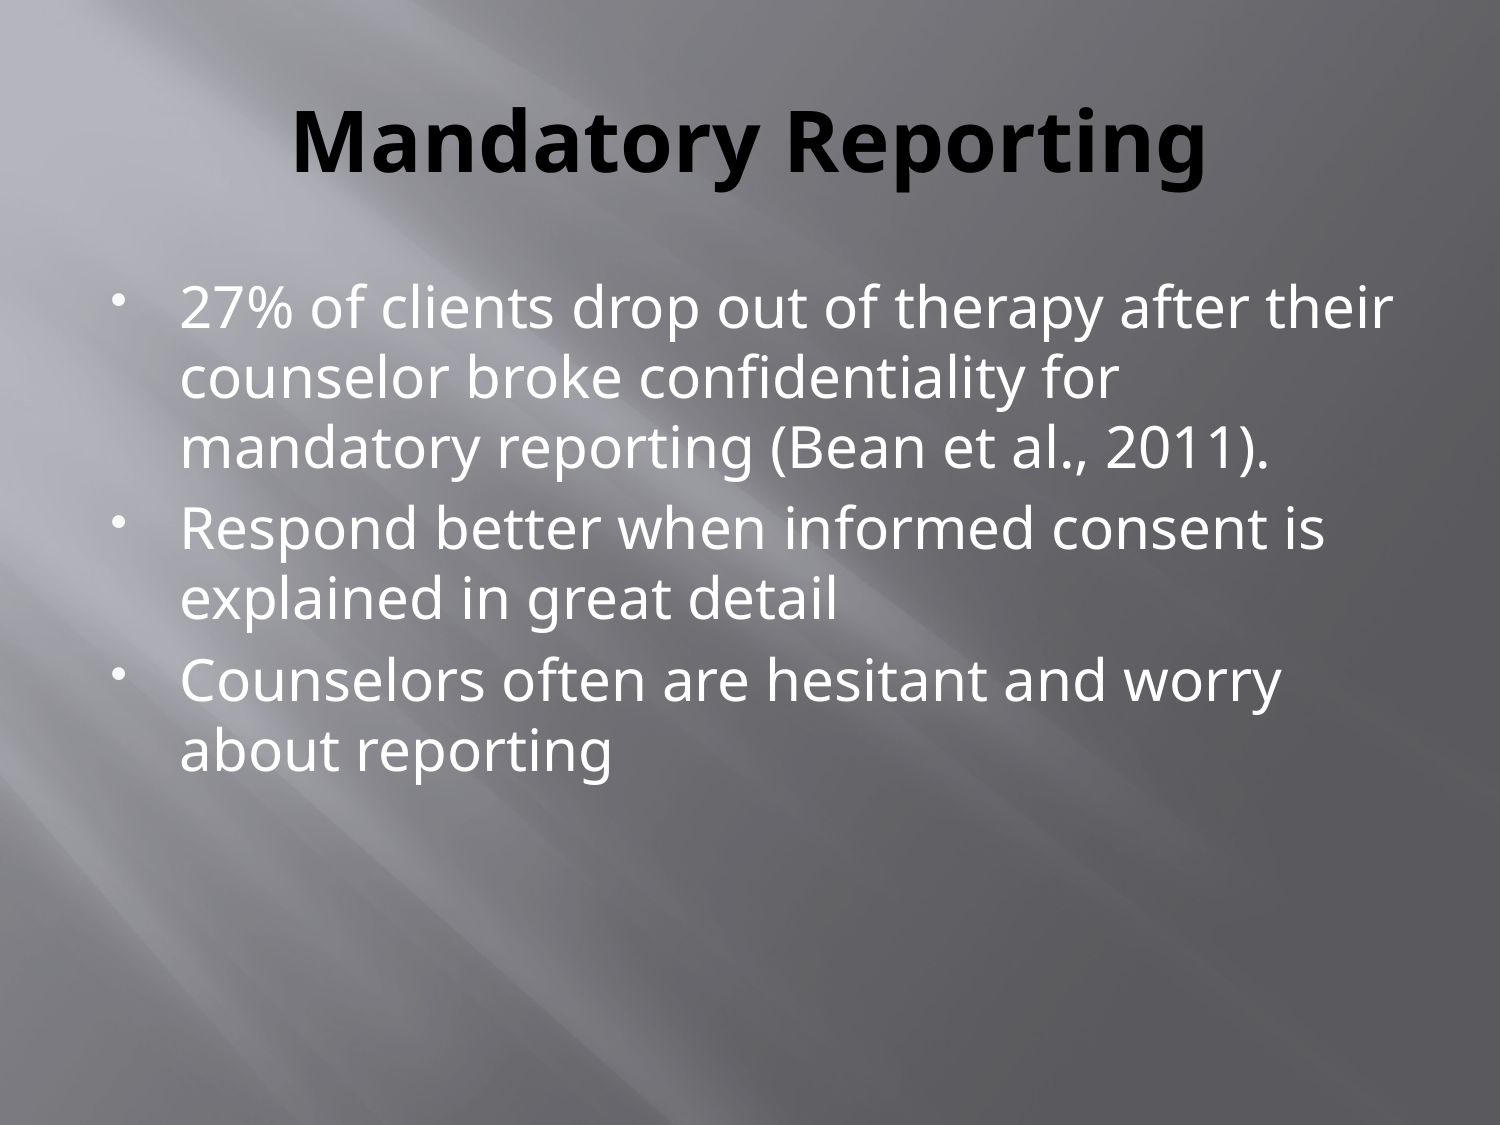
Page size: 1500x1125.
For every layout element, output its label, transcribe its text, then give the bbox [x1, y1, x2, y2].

title Mandatory Reporting [75, 45, 1425, 233]
list 27% of clients drop out of therapy after their counselor broke confidentiality for mandatory reporting (Bean et al., 2011). Respond better when informed consent is explained in great detail Counselors often are hesitant and worry about reporting [75, 262, 1425, 1035]
